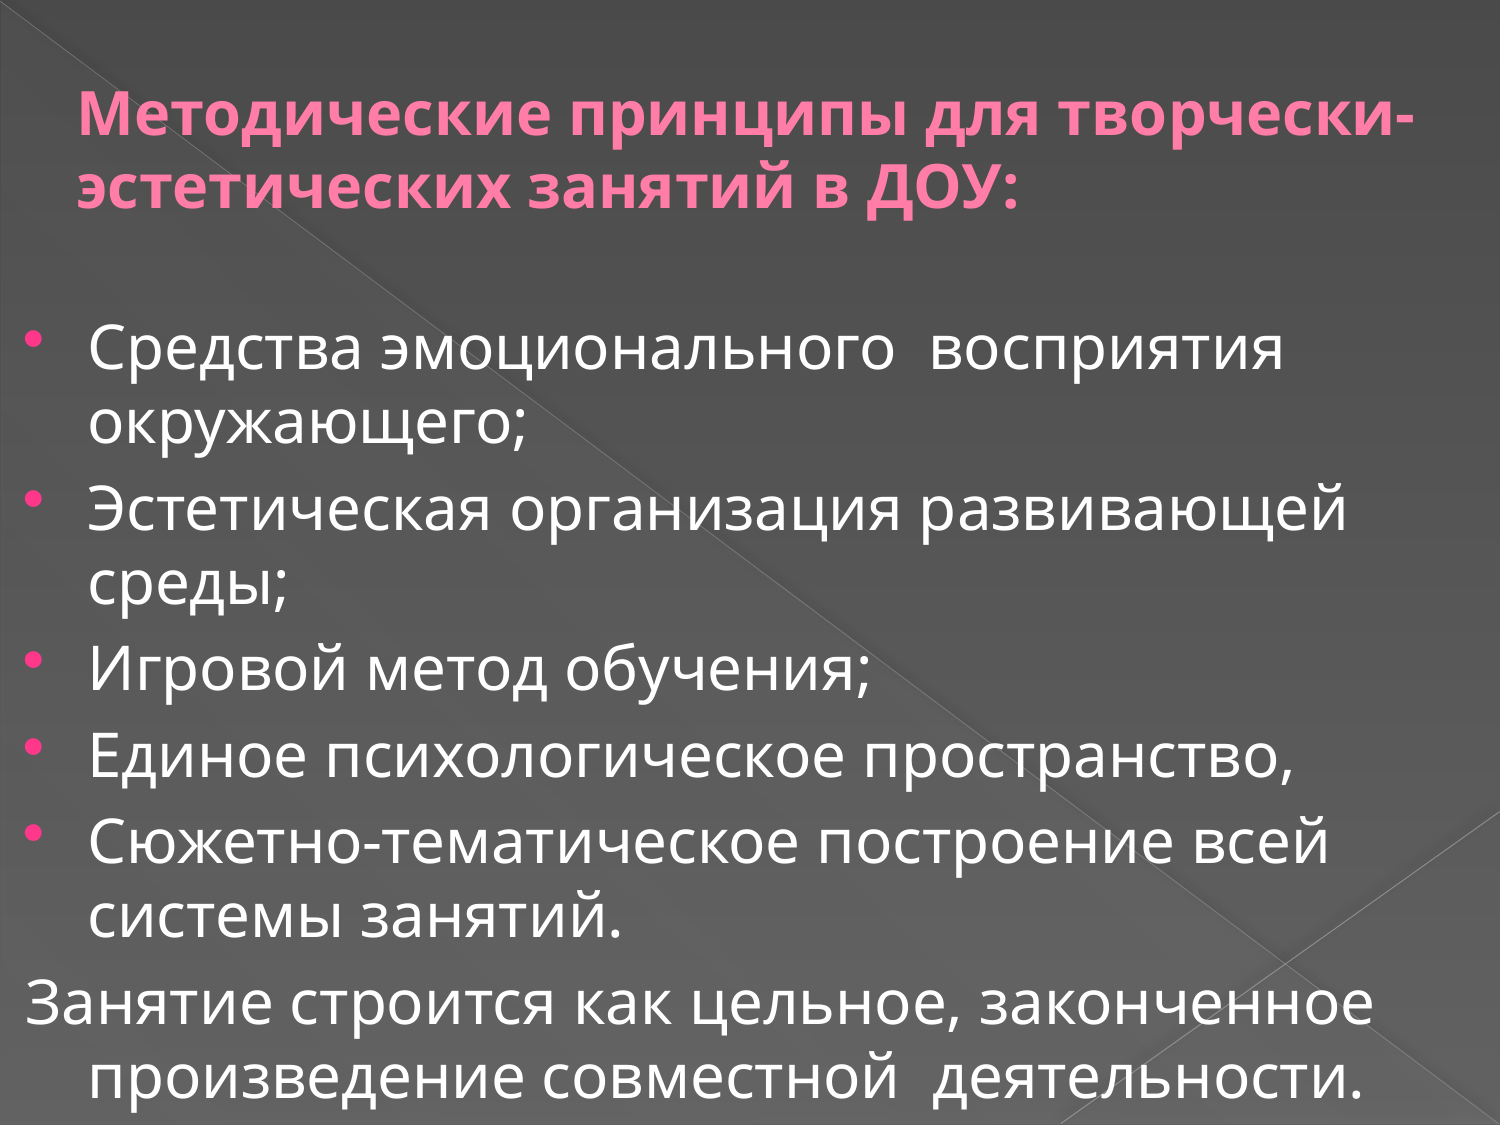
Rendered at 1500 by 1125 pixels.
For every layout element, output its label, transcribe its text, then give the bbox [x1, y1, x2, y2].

list Средства эмоционального восприятия окружающего; Эстетическая организация развивающей среды; Игровой метод обучения; Единое психологическое пространство, Сюжетно-тематическое построение всей системы занятий. Занятие строится как цельное, законченное произведение совместной деятельности. [0, 299, 1500, 1125]
title Методические принципы для творчески-эстетических занятий в ДОУ: [0, 43, 1500, 299]
